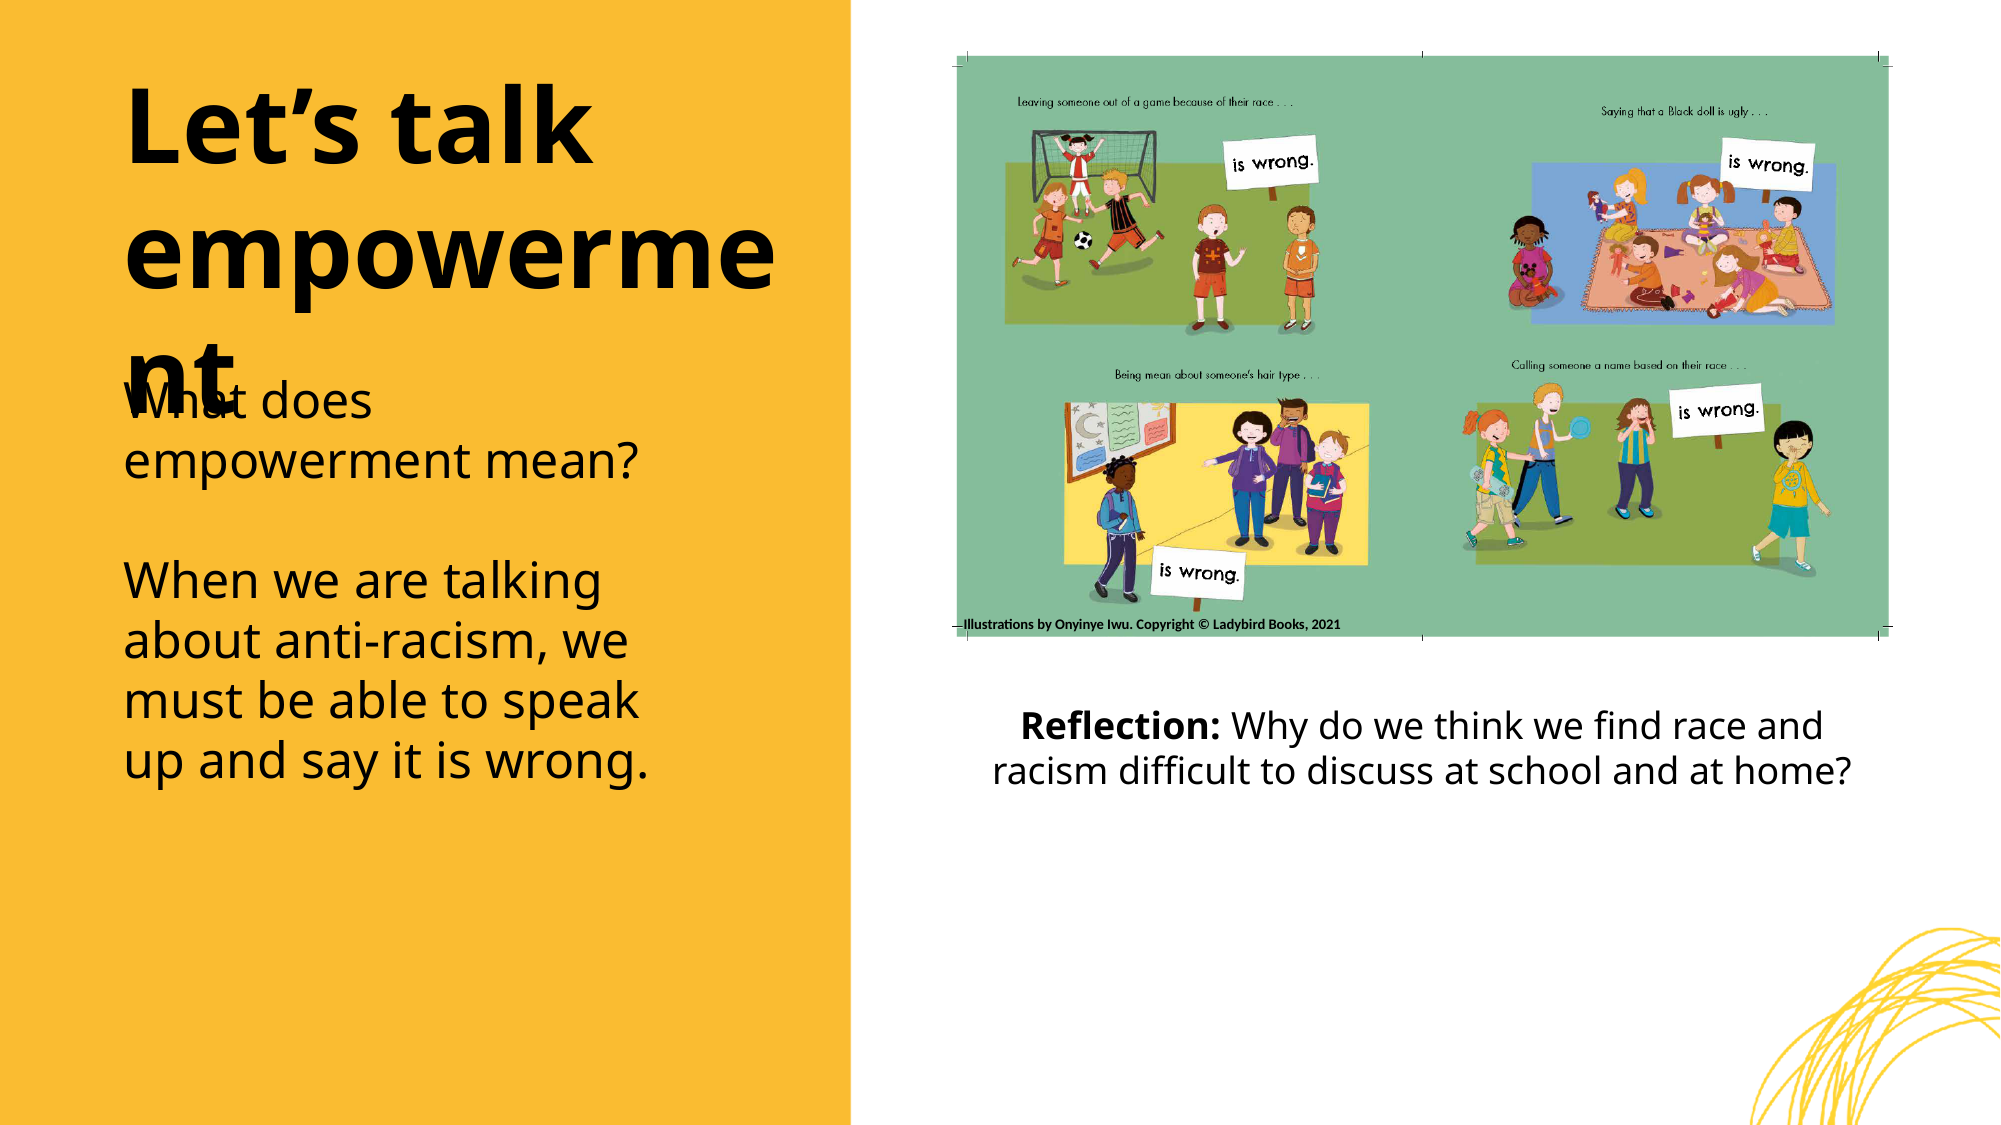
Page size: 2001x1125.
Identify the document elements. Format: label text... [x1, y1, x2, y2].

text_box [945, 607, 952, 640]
text_box Reflection: Why do we think we find race and racism difficult to discuss at school and at home? [952, 694, 1893, 800]
text_box What does empowerment mean? When we are talking about anti-racism, we must be able to speak up and say it is wrong. [109, 442, 701, 797]
picture [0, 0, 2001, 1125]
text_box Let’s talk empowerment [109, 51, 823, 442]
